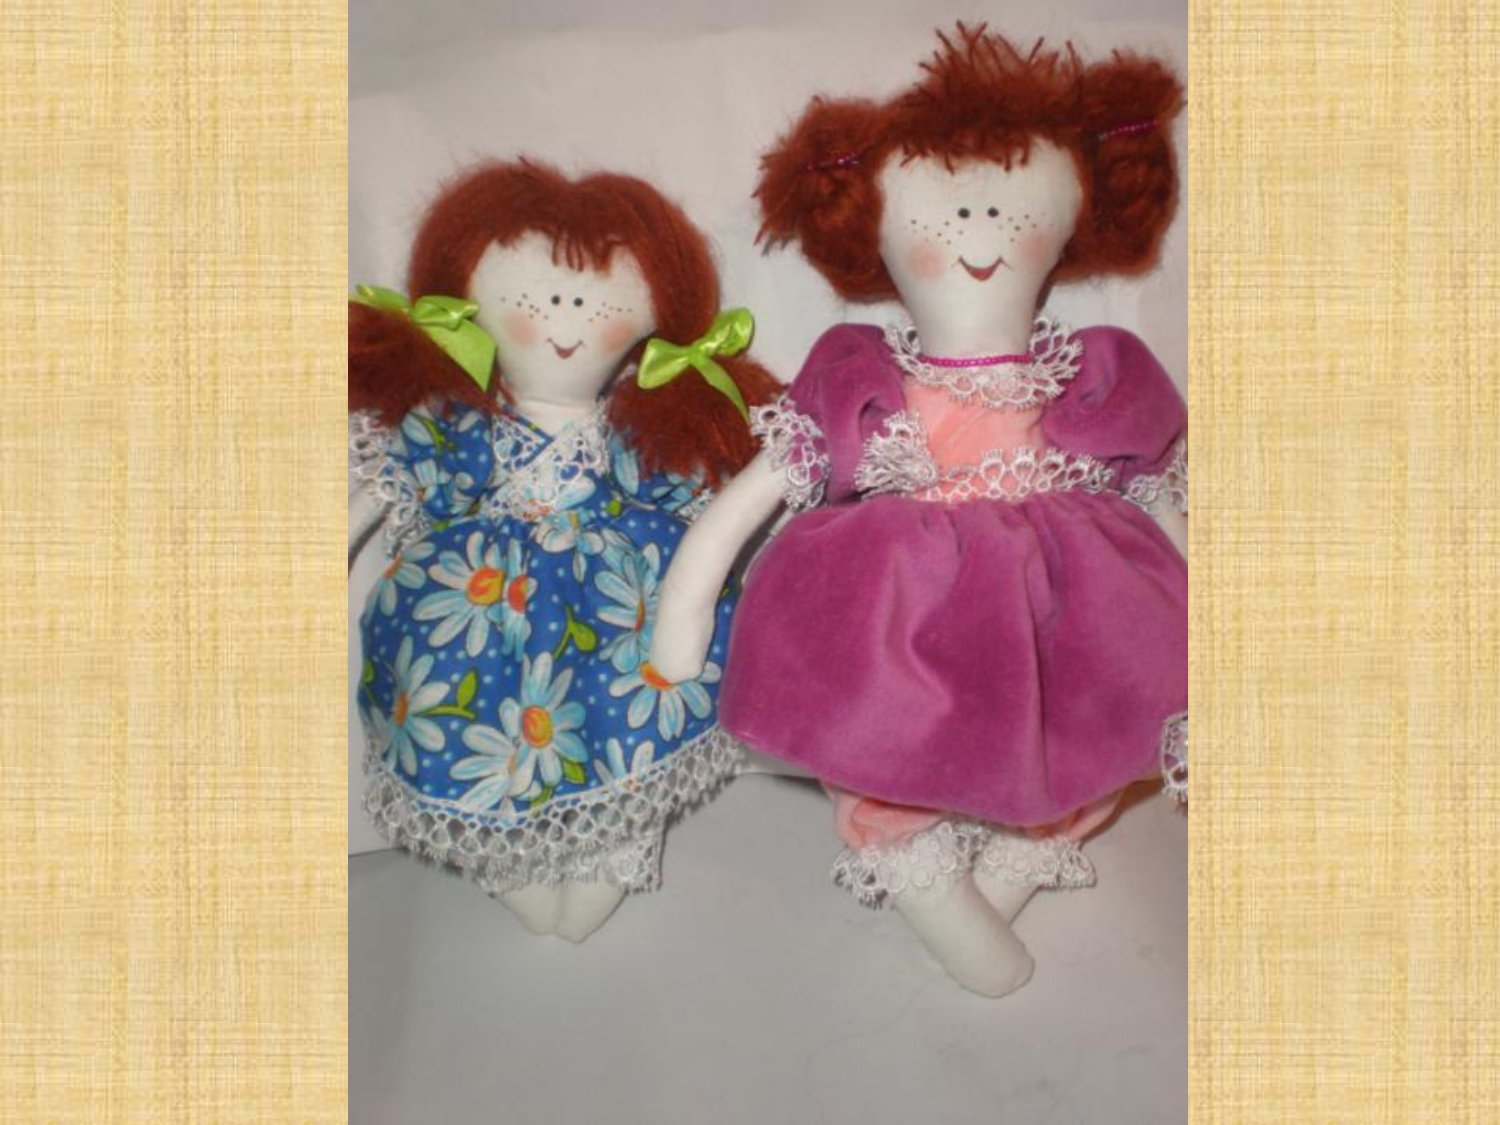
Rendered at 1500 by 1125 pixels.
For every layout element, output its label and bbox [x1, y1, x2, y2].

list [348, 0, 1187, 1125]
picture [0, 0, 348, 1125]
picture [1187, 0, 1500, 1125]
